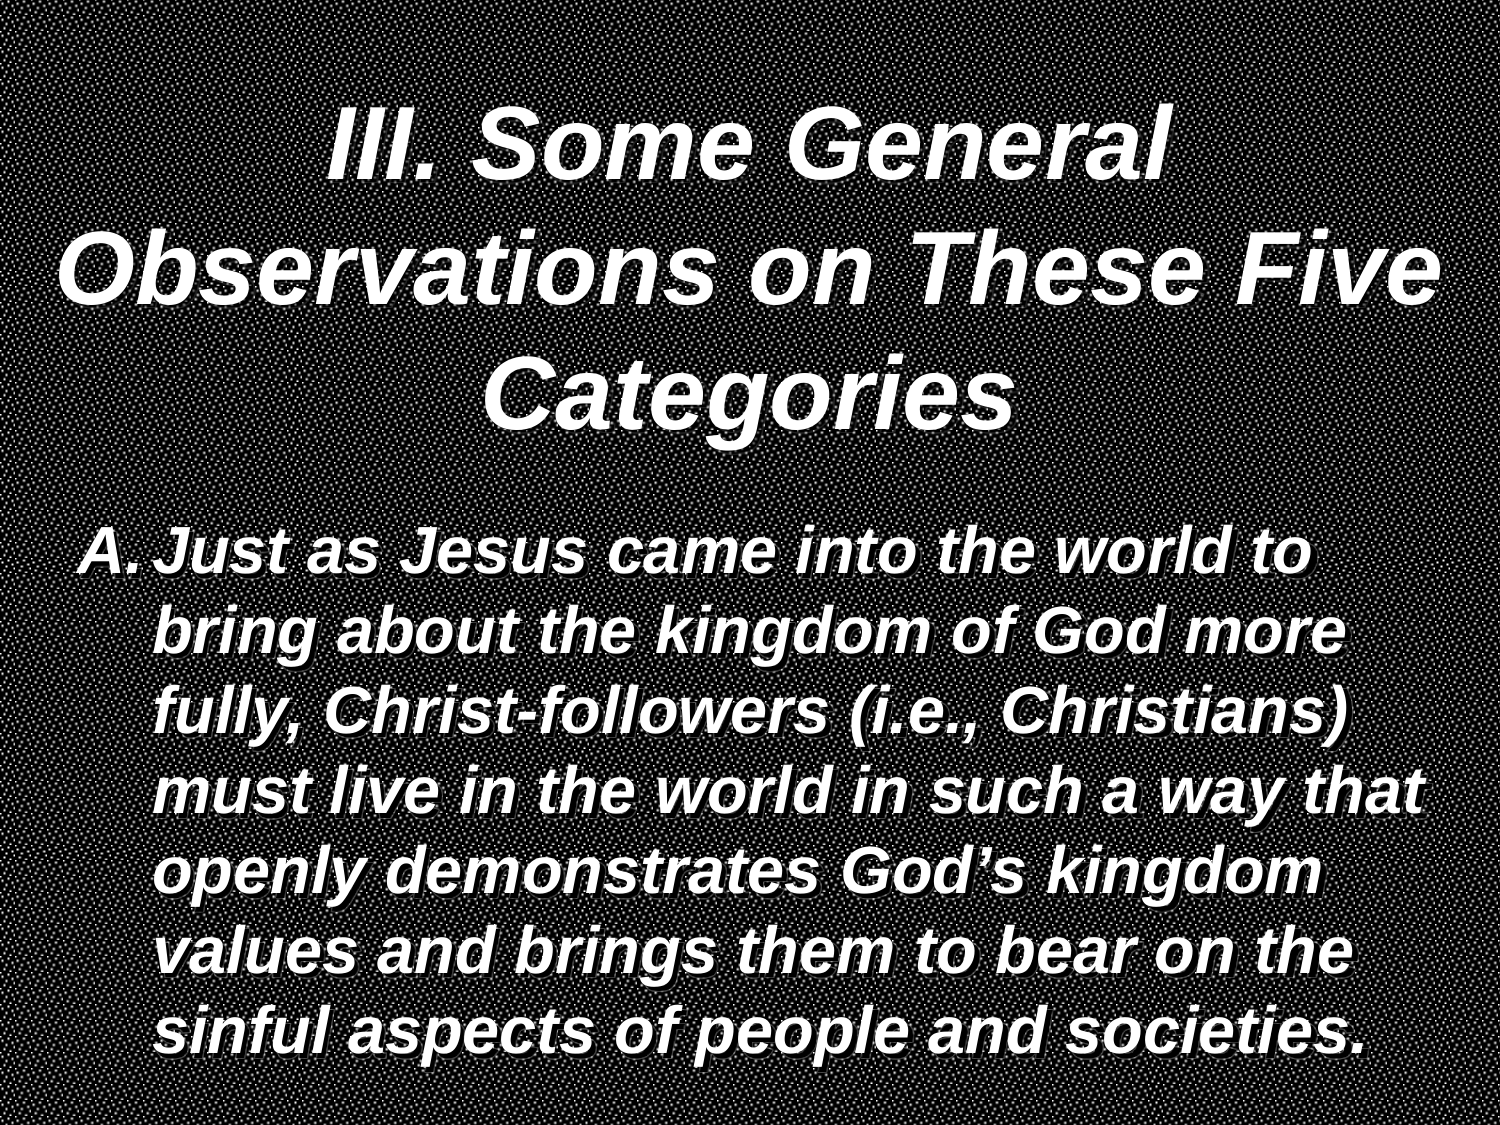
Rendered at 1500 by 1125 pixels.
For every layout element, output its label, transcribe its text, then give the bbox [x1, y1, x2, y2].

picture [0, 0, 1500, 62]
text_box Just as Jesus came into the world to bring about the kingdom of God more fully, Christ-followers (i.e., Christians) must live in the world in such a way that openly demonstrates God’s kingdom values and brings them to bear on the sinful aspects of people and societies. [62, 499, 1450, 1075]
picture [0, 463, 1500, 1125]
text_box III. Some General Observations on These Five Categories [0, 62, 1500, 463]
